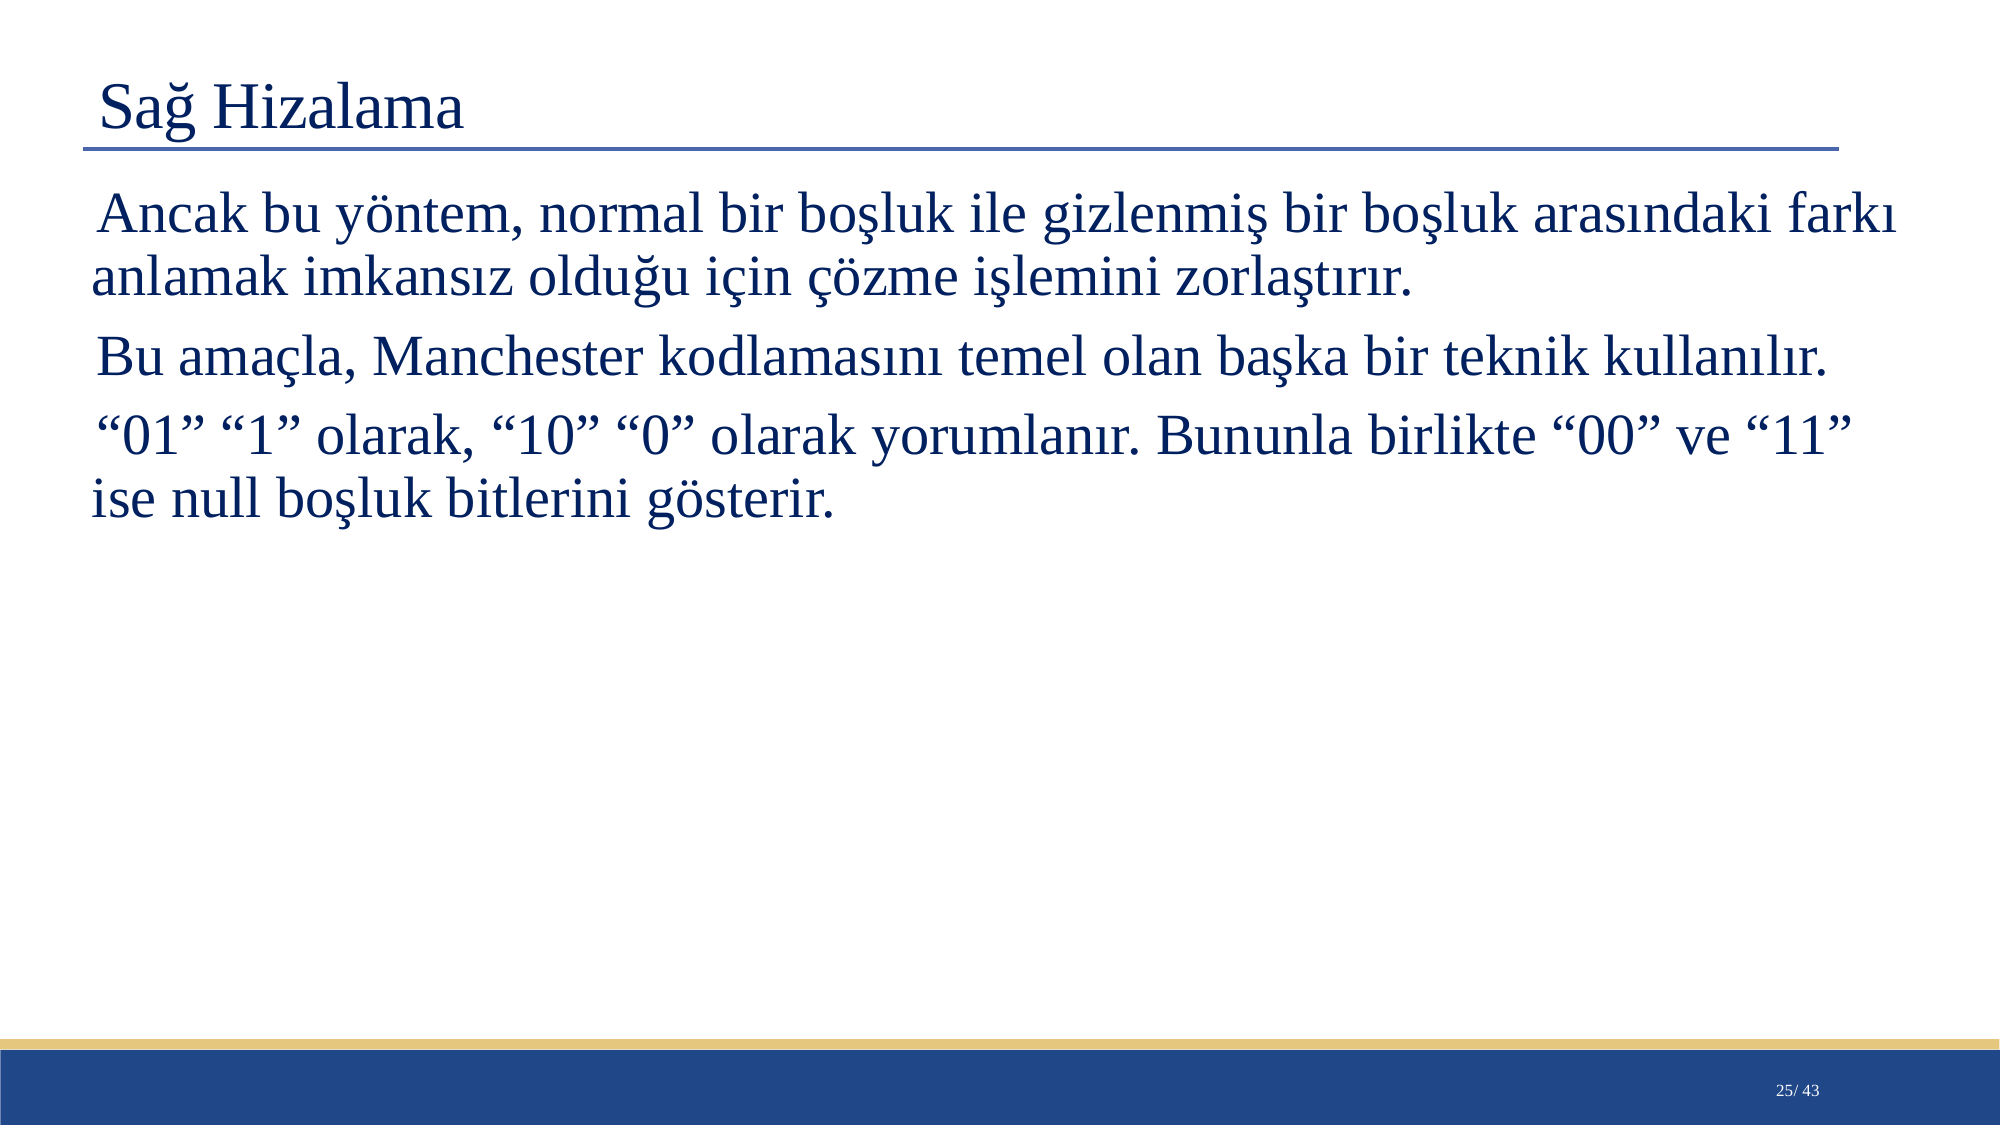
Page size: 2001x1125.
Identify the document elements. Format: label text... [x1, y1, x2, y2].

title Sağ Hizalama [83, 47, 1830, 150]
list Ancak bu yöntem, normal bir boşluk ile gizlenmiş bir boşluk arasındaki farkı anlamak imkansız olduğu için çözme işlemini zorlaştırır. Bu amaçla, Manchester kodlamasını temel olan başka bir teknik kullanılır. “01” “1” olarak, “10” “0” olarak yorumlanır. Bununla birlikte “00” ve “11” ise null boşluk bitlerini gösterir. [83, 174, 1917, 963]
slide_number 25/ 43 [1624, 1059, 1840, 1120]
